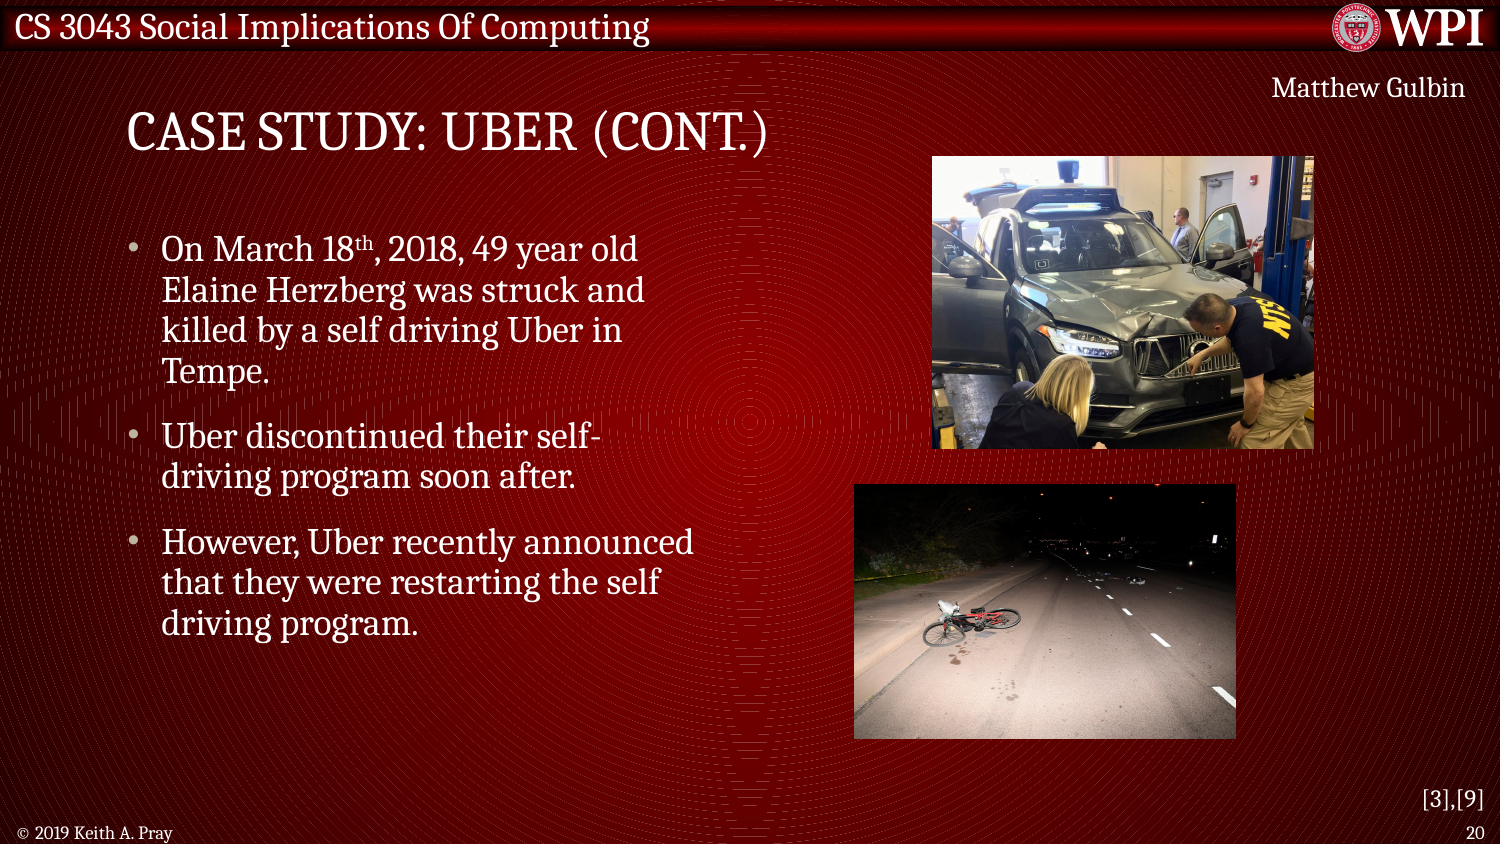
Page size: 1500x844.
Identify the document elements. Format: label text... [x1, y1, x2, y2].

slide_number 20 [1397, 821, 1500, 844]
list On March 18th, 2018, 49 year old Elaine Herzberg was struck and killed by a self driving Uber in Tempe. Uber discontinued their self-driving program soon after. However, Uber recently announced that they were restarting the self driving program. [112, 221, 725, 772]
text_box Matthew Gulbin [1123, 61, 1481, 111]
footer © 2019 Keith A. Pray [0, 821, 913, 844]
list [853, 483, 1236, 739]
text_box [3],[9] [0, 775, 1500, 821]
picture [1332, 3, 1483, 52]
title Case Study: Uber (cont.) [112, 59, 1388, 210]
picture [932, 156, 1315, 450]
